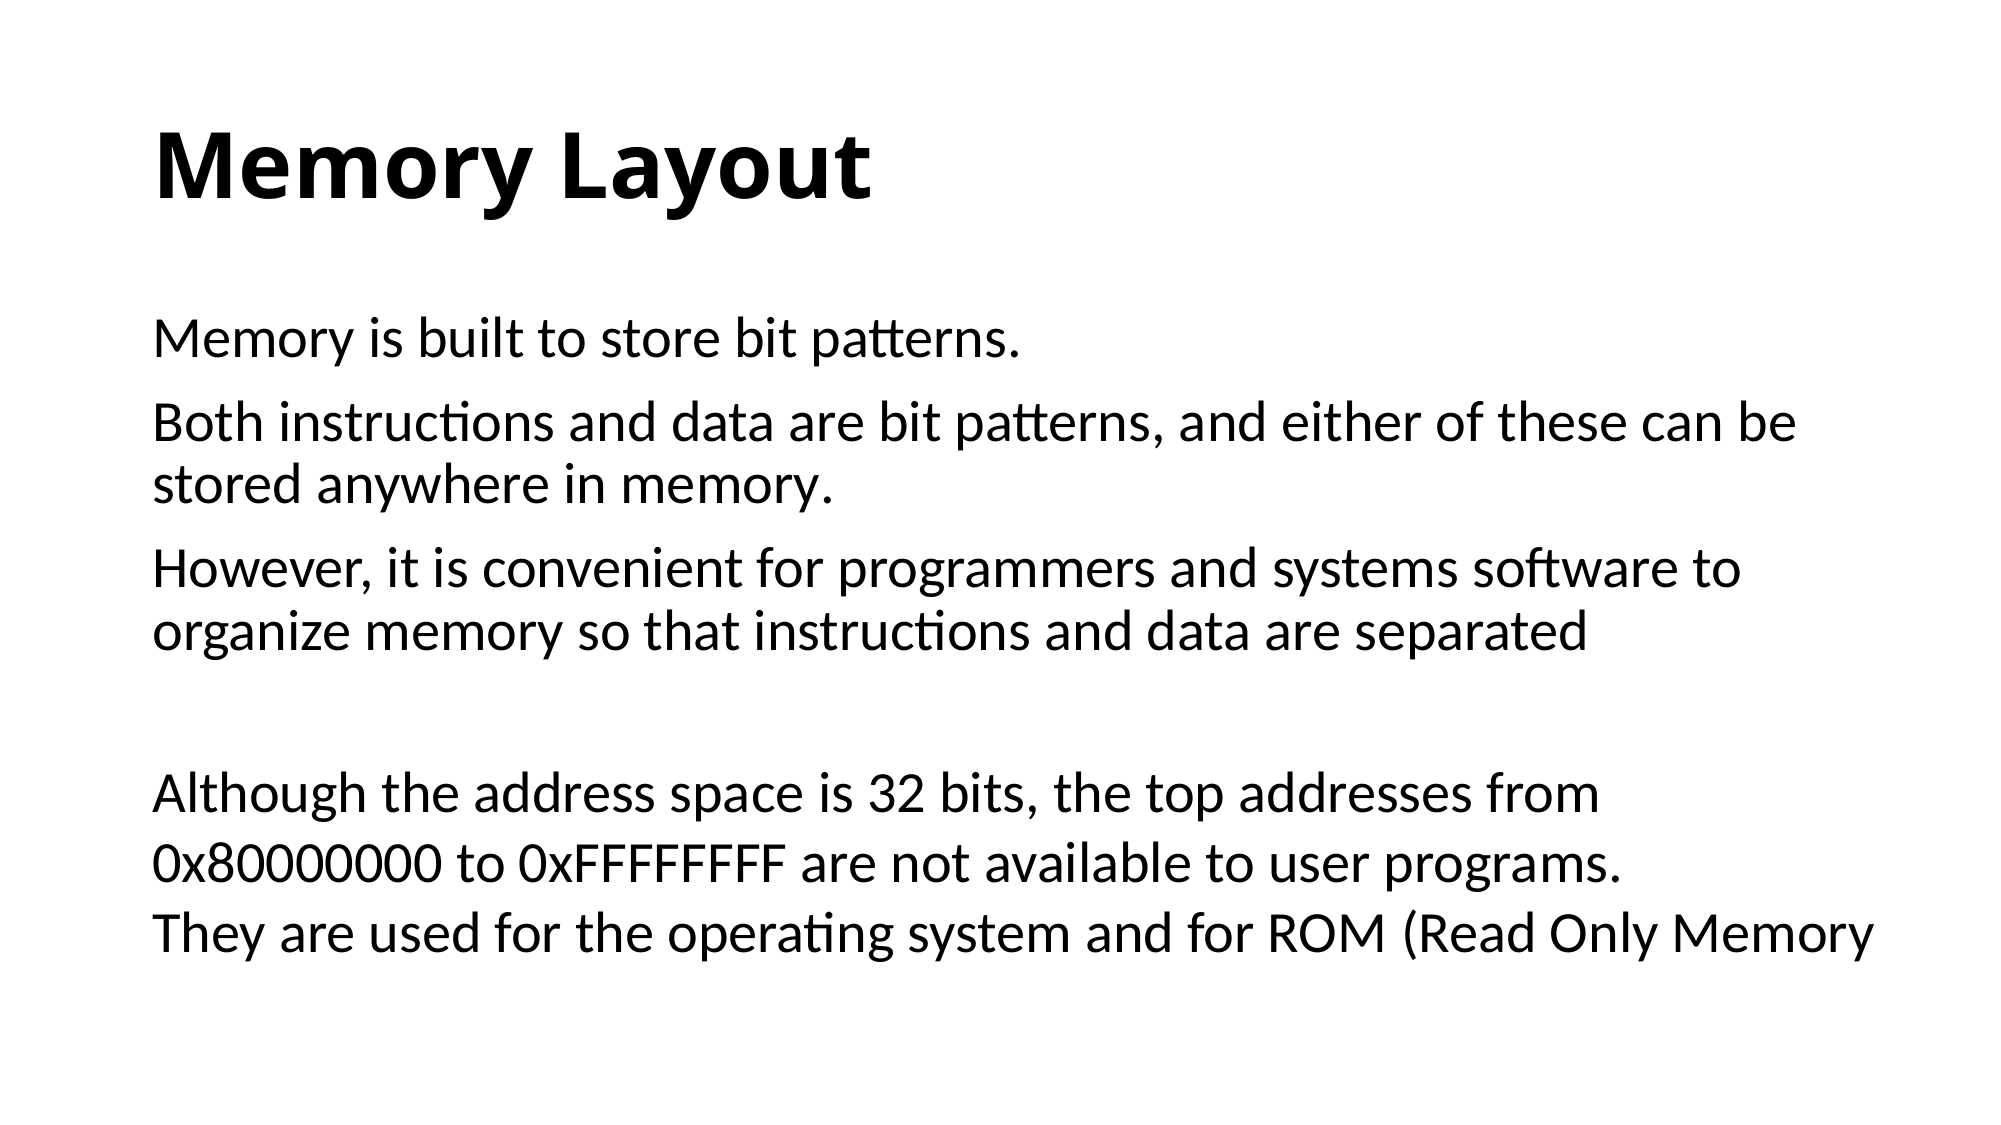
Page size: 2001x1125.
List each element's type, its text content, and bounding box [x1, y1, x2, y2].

list Memory is built to store bit patterns. Both instructions and data are bit patterns, and either of these can be stored anywhere in memory. However, it is convenient for programmers and systems software to organize memory so that instructions and data are separated [137, 299, 1863, 690]
text_box Although the address space is 32 bits, the top addresses from 0x80000000 to 0xFFFFFFFF are not available to user programs. They are used for the operating system and for ROM (Read Only Memory [137, 747, 1900, 972]
title Memory Layout [137, 59, 1863, 278]
